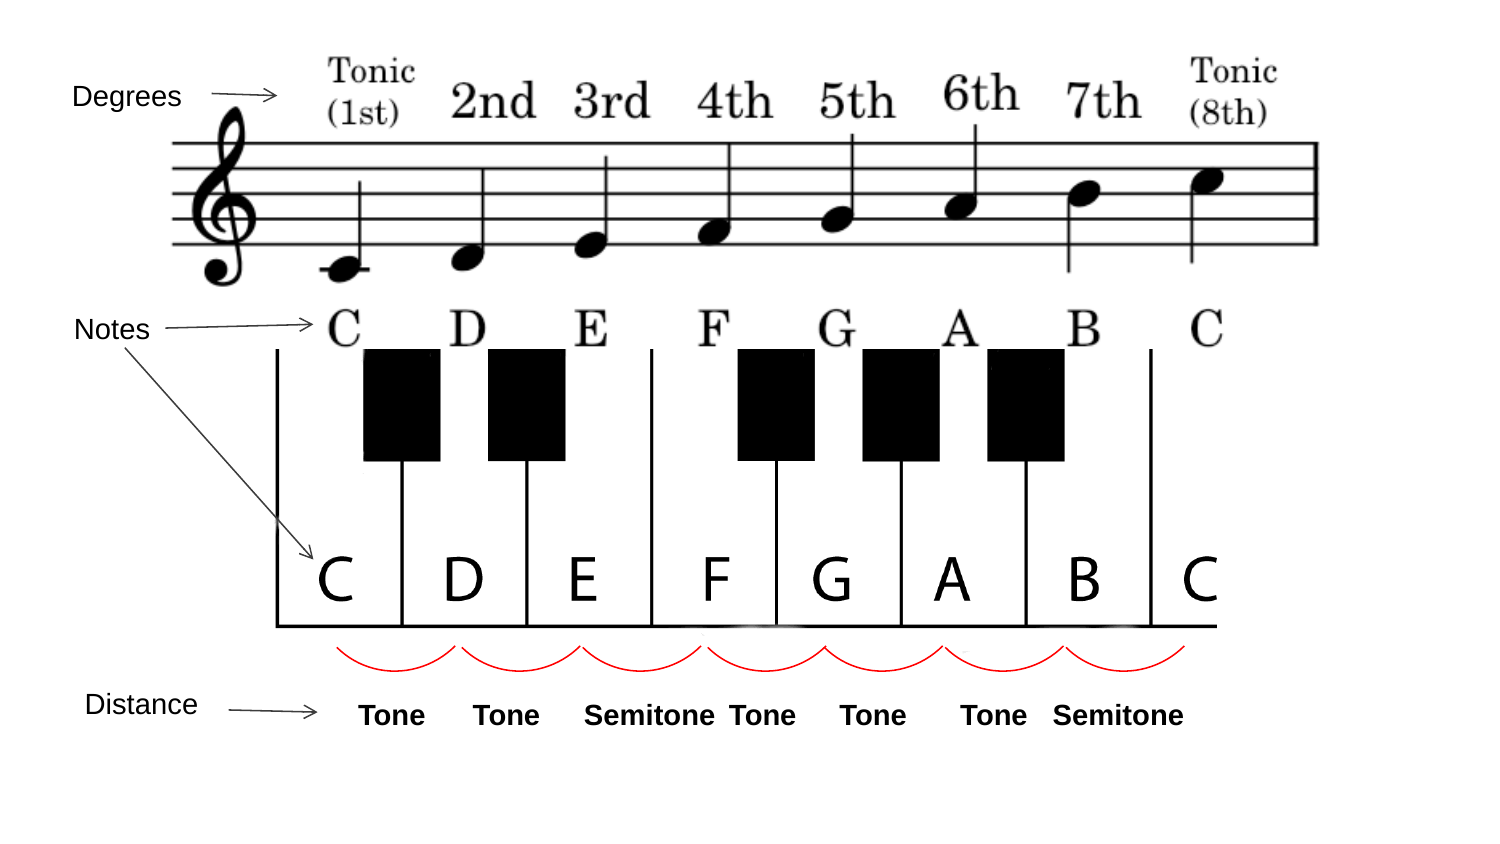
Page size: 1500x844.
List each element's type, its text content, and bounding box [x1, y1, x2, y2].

text_box Tone [824, 688, 922, 739]
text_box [165, 324, 314, 329]
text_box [124, 347, 314, 560]
text_box Tone [945, 688, 1038, 739]
text_box Semitone [569, 688, 731, 739]
text_box Semitone [1038, 688, 1200, 739]
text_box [228, 709, 318, 713]
text_box Degrees [57, 70, 123, 120]
text_box Distance [69, 678, 214, 728]
text_box Tone [731, 688, 812, 739]
text_box Tone [343, 688, 441, 739]
text_box Notes [59, 303, 123, 353]
picture [128, 0, 1404, 663]
text_box Tone [457, 688, 556, 739]
